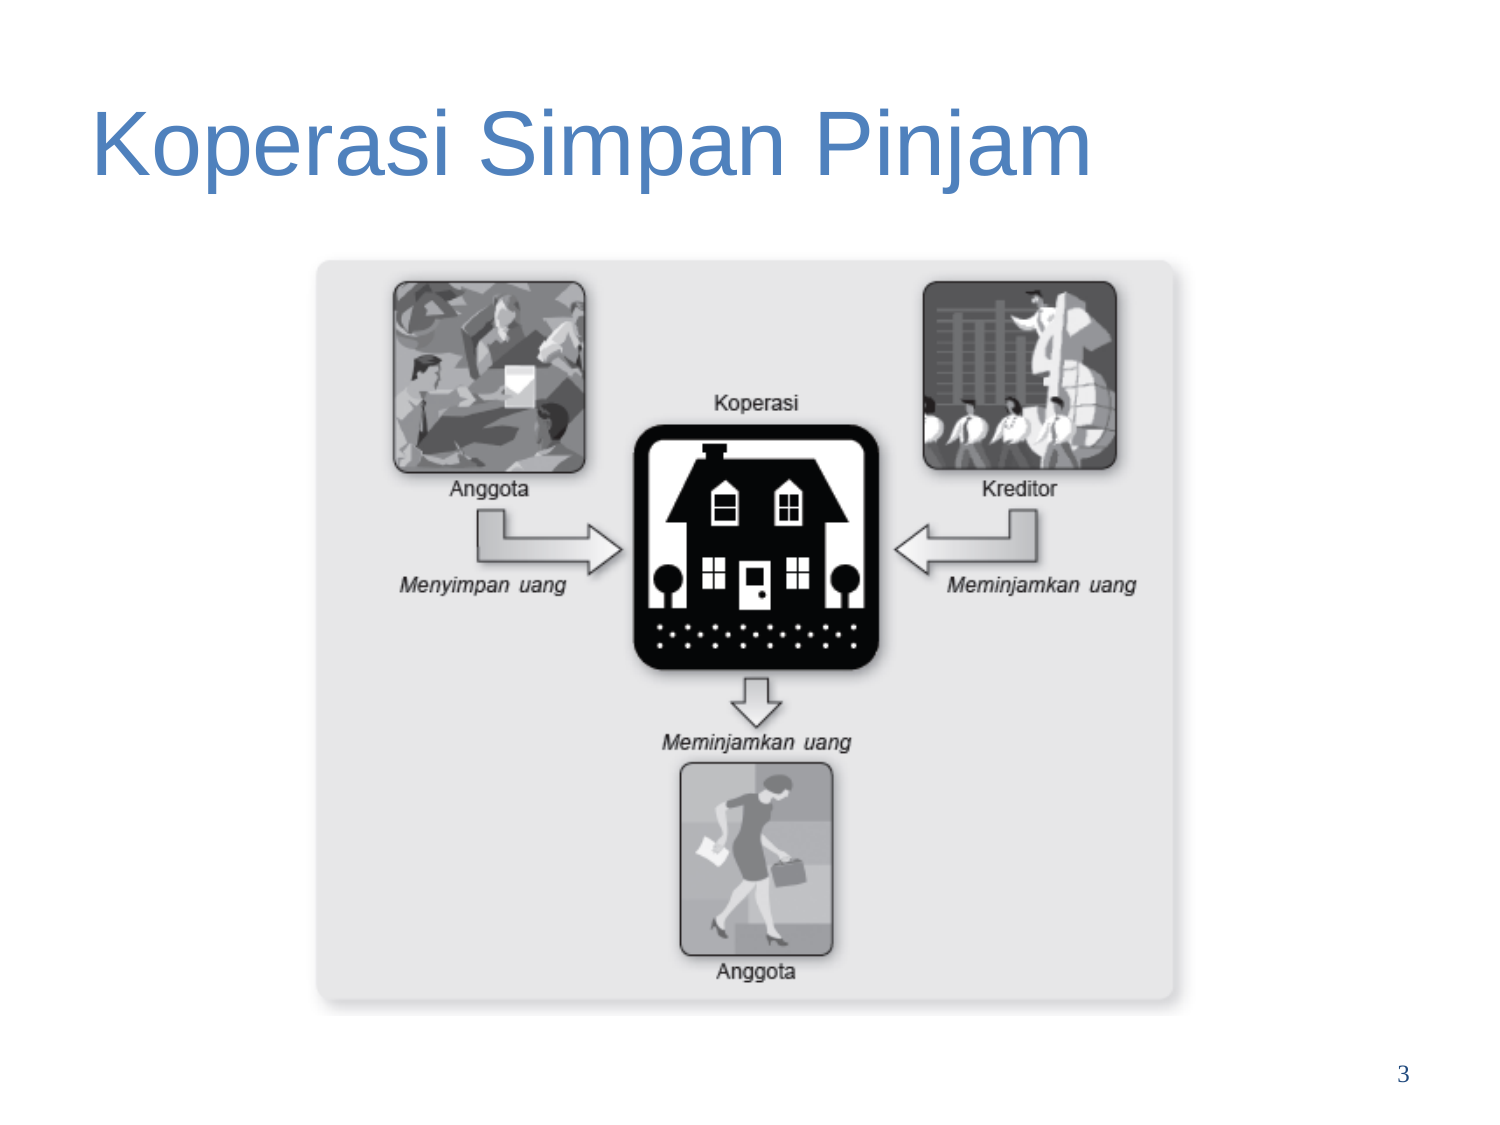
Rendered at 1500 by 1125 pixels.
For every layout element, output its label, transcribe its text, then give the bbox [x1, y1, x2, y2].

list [304, 249, 1196, 1016]
title Koperasi Simpan Pinjam [75, 45, 1425, 233]
slide_number 3 [1074, 1042, 1425, 1103]
